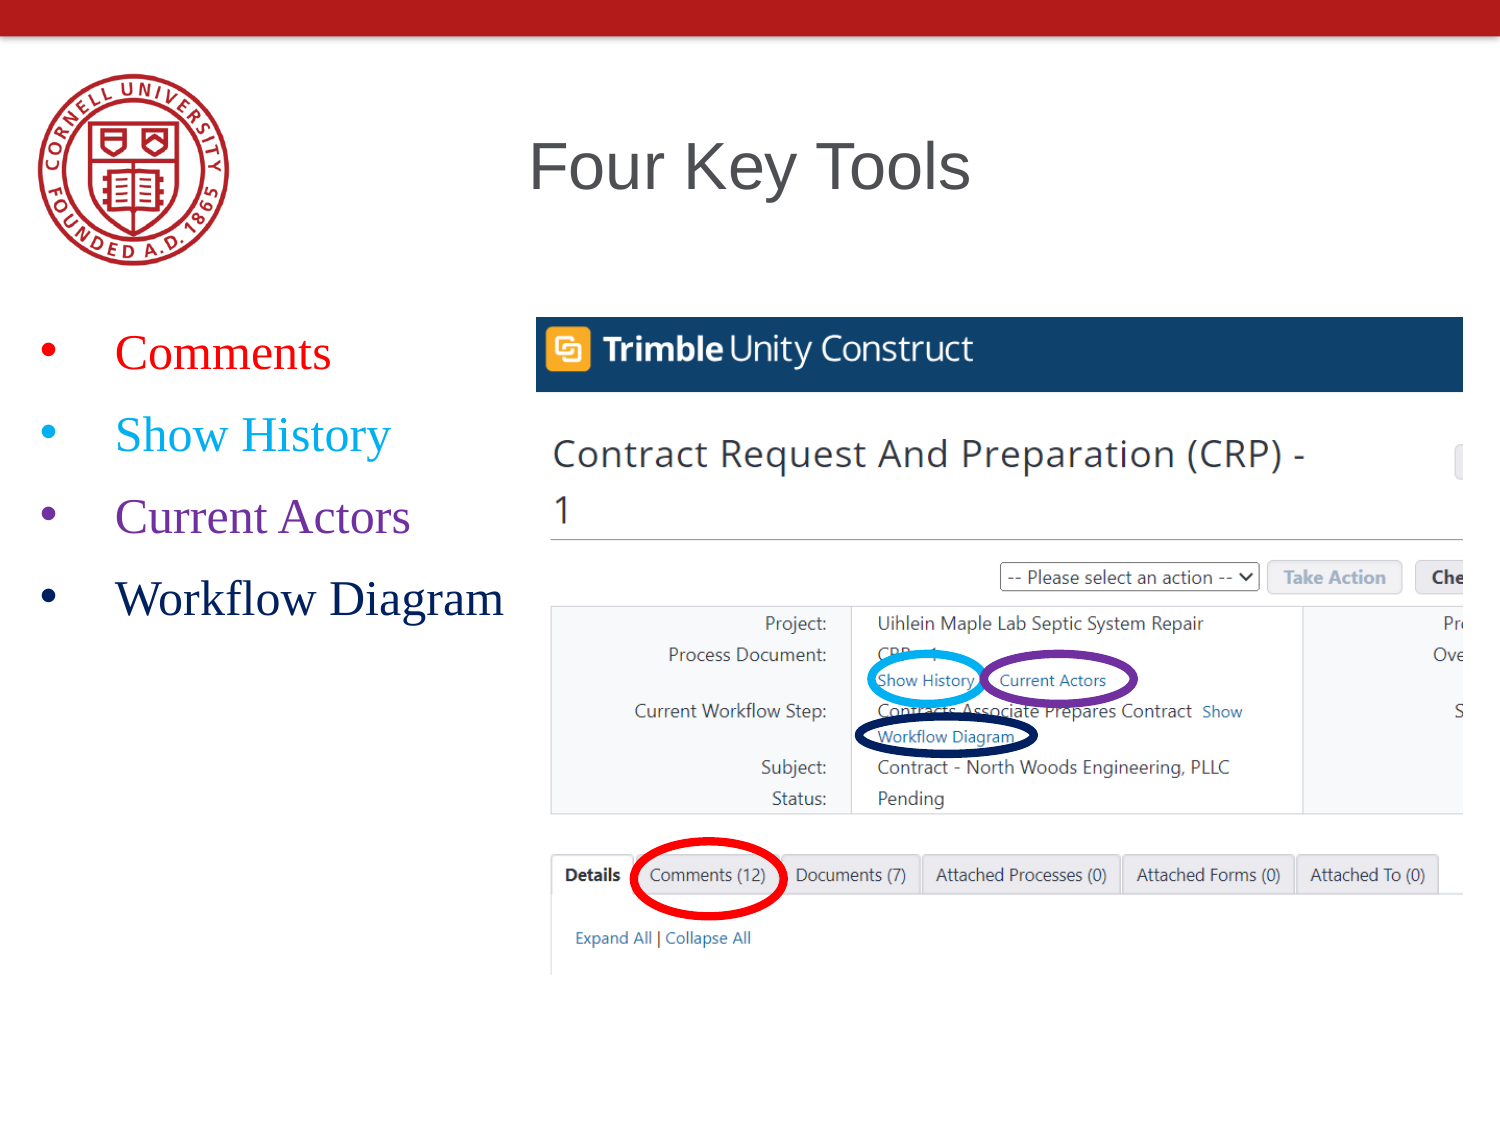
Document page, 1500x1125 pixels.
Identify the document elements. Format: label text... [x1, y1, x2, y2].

picture [536, 317, 1463, 976]
list Comments Show History Current Actors Workflow Diagram [24, 299, 1500, 754]
title Four Key Tools [0, 112, 1500, 213]
picture [29, 213, 257, 274]
picture [29, 65, 257, 112]
